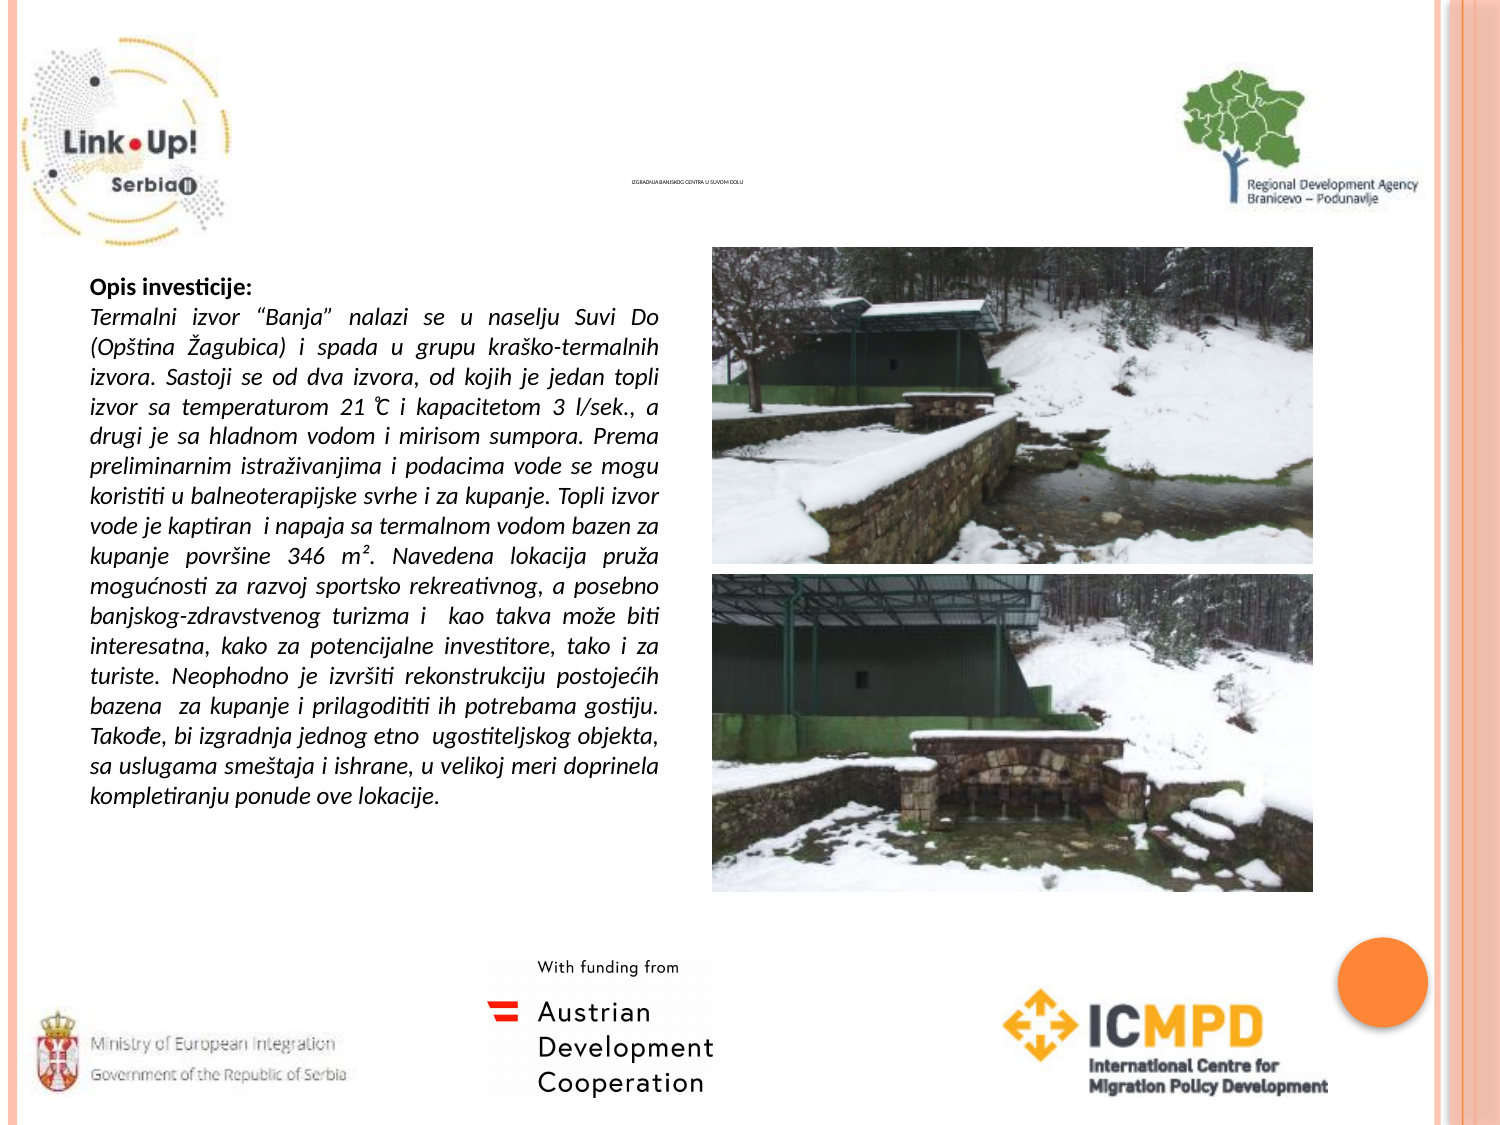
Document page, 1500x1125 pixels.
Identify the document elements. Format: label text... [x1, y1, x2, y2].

title Izgradnja banjskog centra u Suvom Dolu [249, 62, 1125, 200]
picture [18, 1006, 357, 1099]
picture [18, 35, 232, 248]
picture [1001, 984, 1328, 1099]
text_box Opis investicije: Termalni izvor “Banja” nalazi se u naselju Suvi Do (Opština Žagubica) i spada u grupu kraško-termalnih izvora. Sastoji se od dva izvora, od kojih je jedan topli izvor sa temperaturom 21 ͦC i kapacitetom 3 l/sek., a drugi je sa hladnom vodom i mirisom sumpora. Prema preliminarnim istraživanjima i podacima vode se mogu koristiti u balneoterapijske svrhe i za kupanje. Topli izvor vode je kaptiran i napaja sa termalnom vodom bazen za kupanje površine 346 m². Navedena lokacija pruža mogućnosti za razvoj sportsko rekreativnog, a posebno banjskog-zdravstvenog turizma i kao takva može biti interesatna, kako za potencijalne investitore, tako i za turiste. Neophodno je izvršiti rekonstrukciju postojećih bazena za kupanje i prilagodititi ih potrebama gostiju. Takođe, bi izgradnja jednog etno ugostiteljskog objekta, sa uslugama smeštaja i ishrane, u velikoj meri doprinela kompletiranju ponude ove lokacije. [74, 263, 675, 862]
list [711, 574, 1313, 892]
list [711, 246, 1313, 564]
picture [1174, 12, 1426, 264]
picture [486, 960, 713, 1099]
